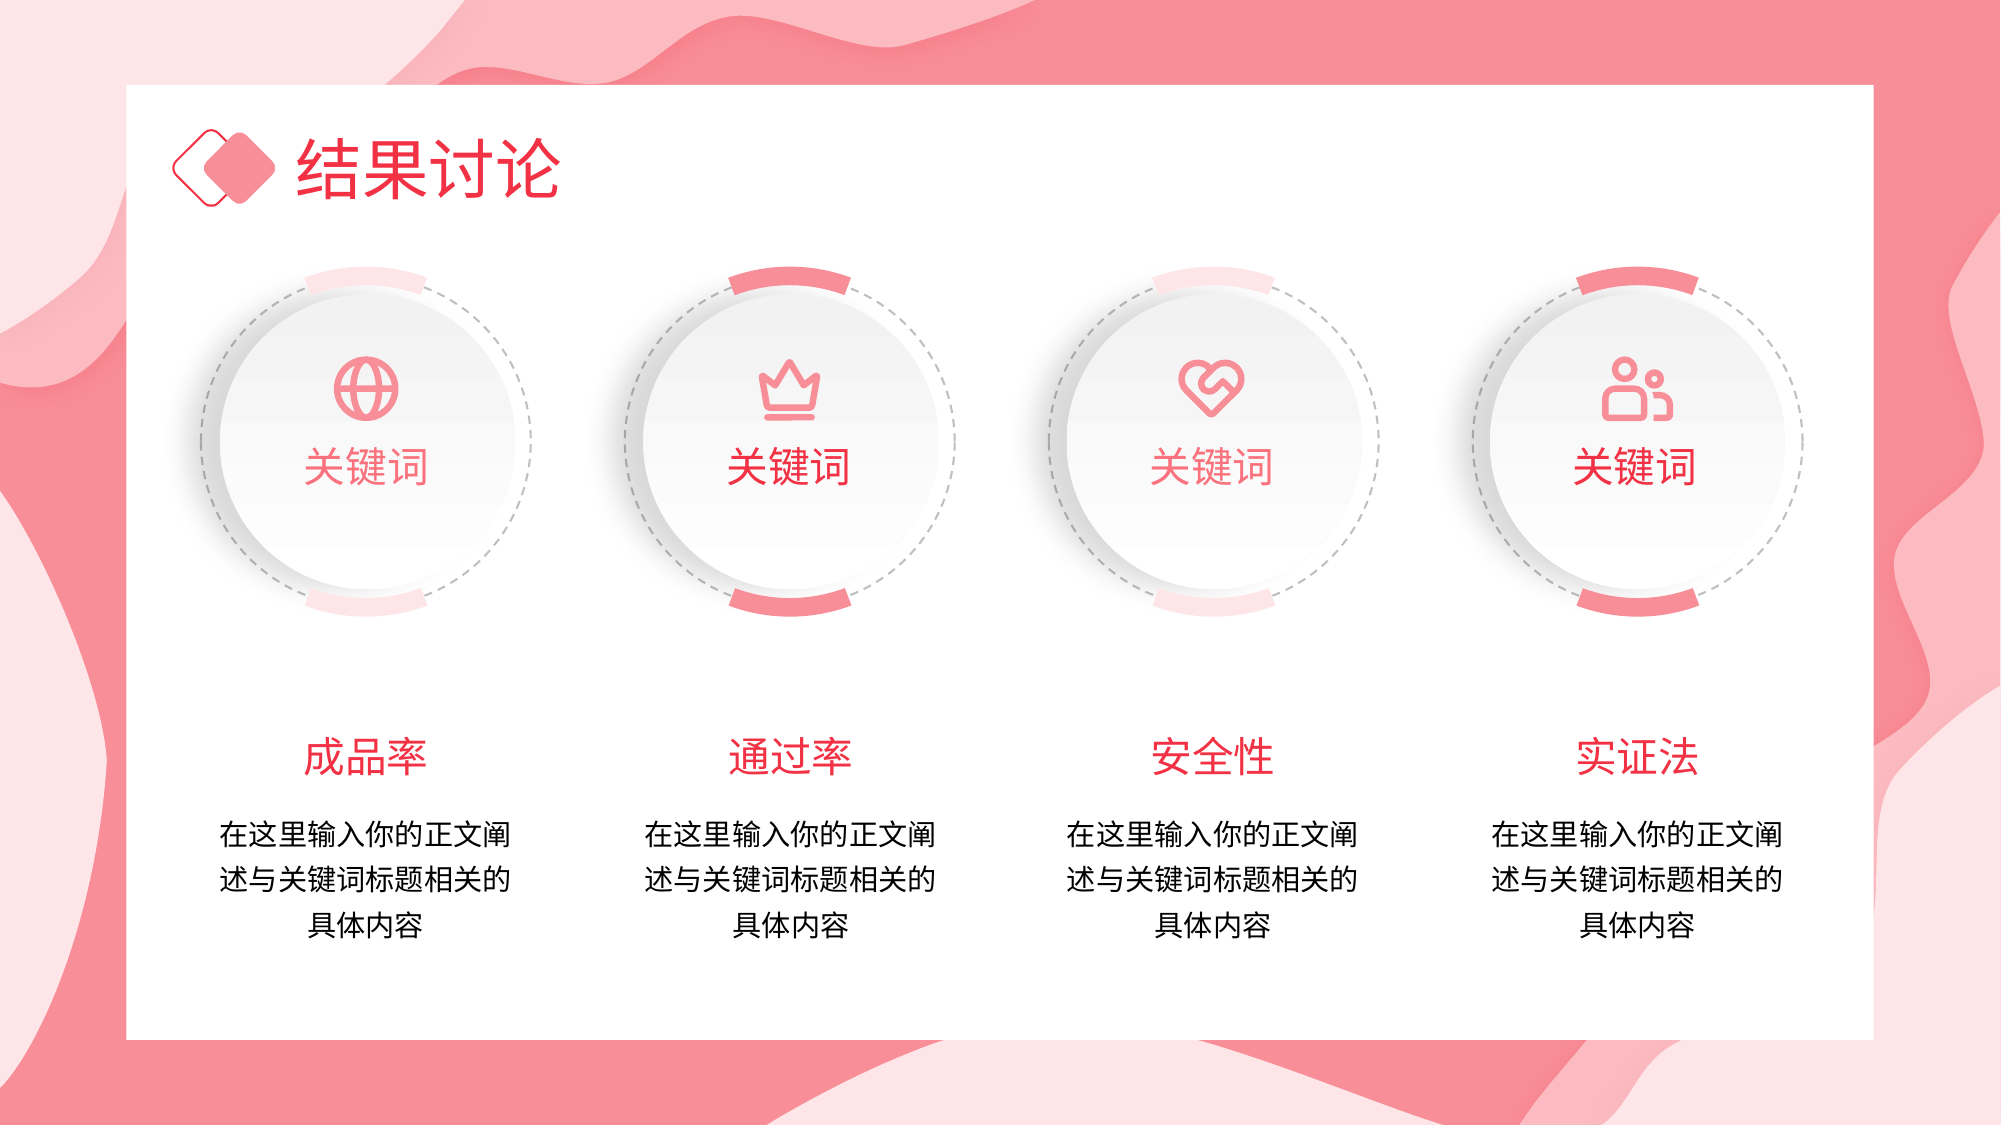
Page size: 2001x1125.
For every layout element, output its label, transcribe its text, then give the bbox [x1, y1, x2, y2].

text_box 在这里输入你的正文阐述与关键词标题相关的具体内容 [627, 798, 955, 949]
text_box 通过率 [613, 709, 969, 787]
text_box 实证法 [1460, 709, 1816, 787]
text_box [190, 266, 541, 617]
text_box 成品率 [188, 709, 544, 787]
text_box 安全性 [1035, 709, 1391, 787]
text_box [1038, 266, 1389, 617]
text_box 在这里输入你的正文阐述与关键词标题相关的具体内容 [1473, 798, 1802, 949]
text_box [614, 266, 965, 617]
text_box 在这里输入你的正文阐述与关键词标题相关的具体内容 [202, 798, 530, 949]
text_box 在这里输入你的正文阐述与关键词标题相关的具体内容 [1049, 798, 1377, 949]
text_box 结果讨论 [281, 120, 579, 216]
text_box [1462, 266, 1813, 617]
